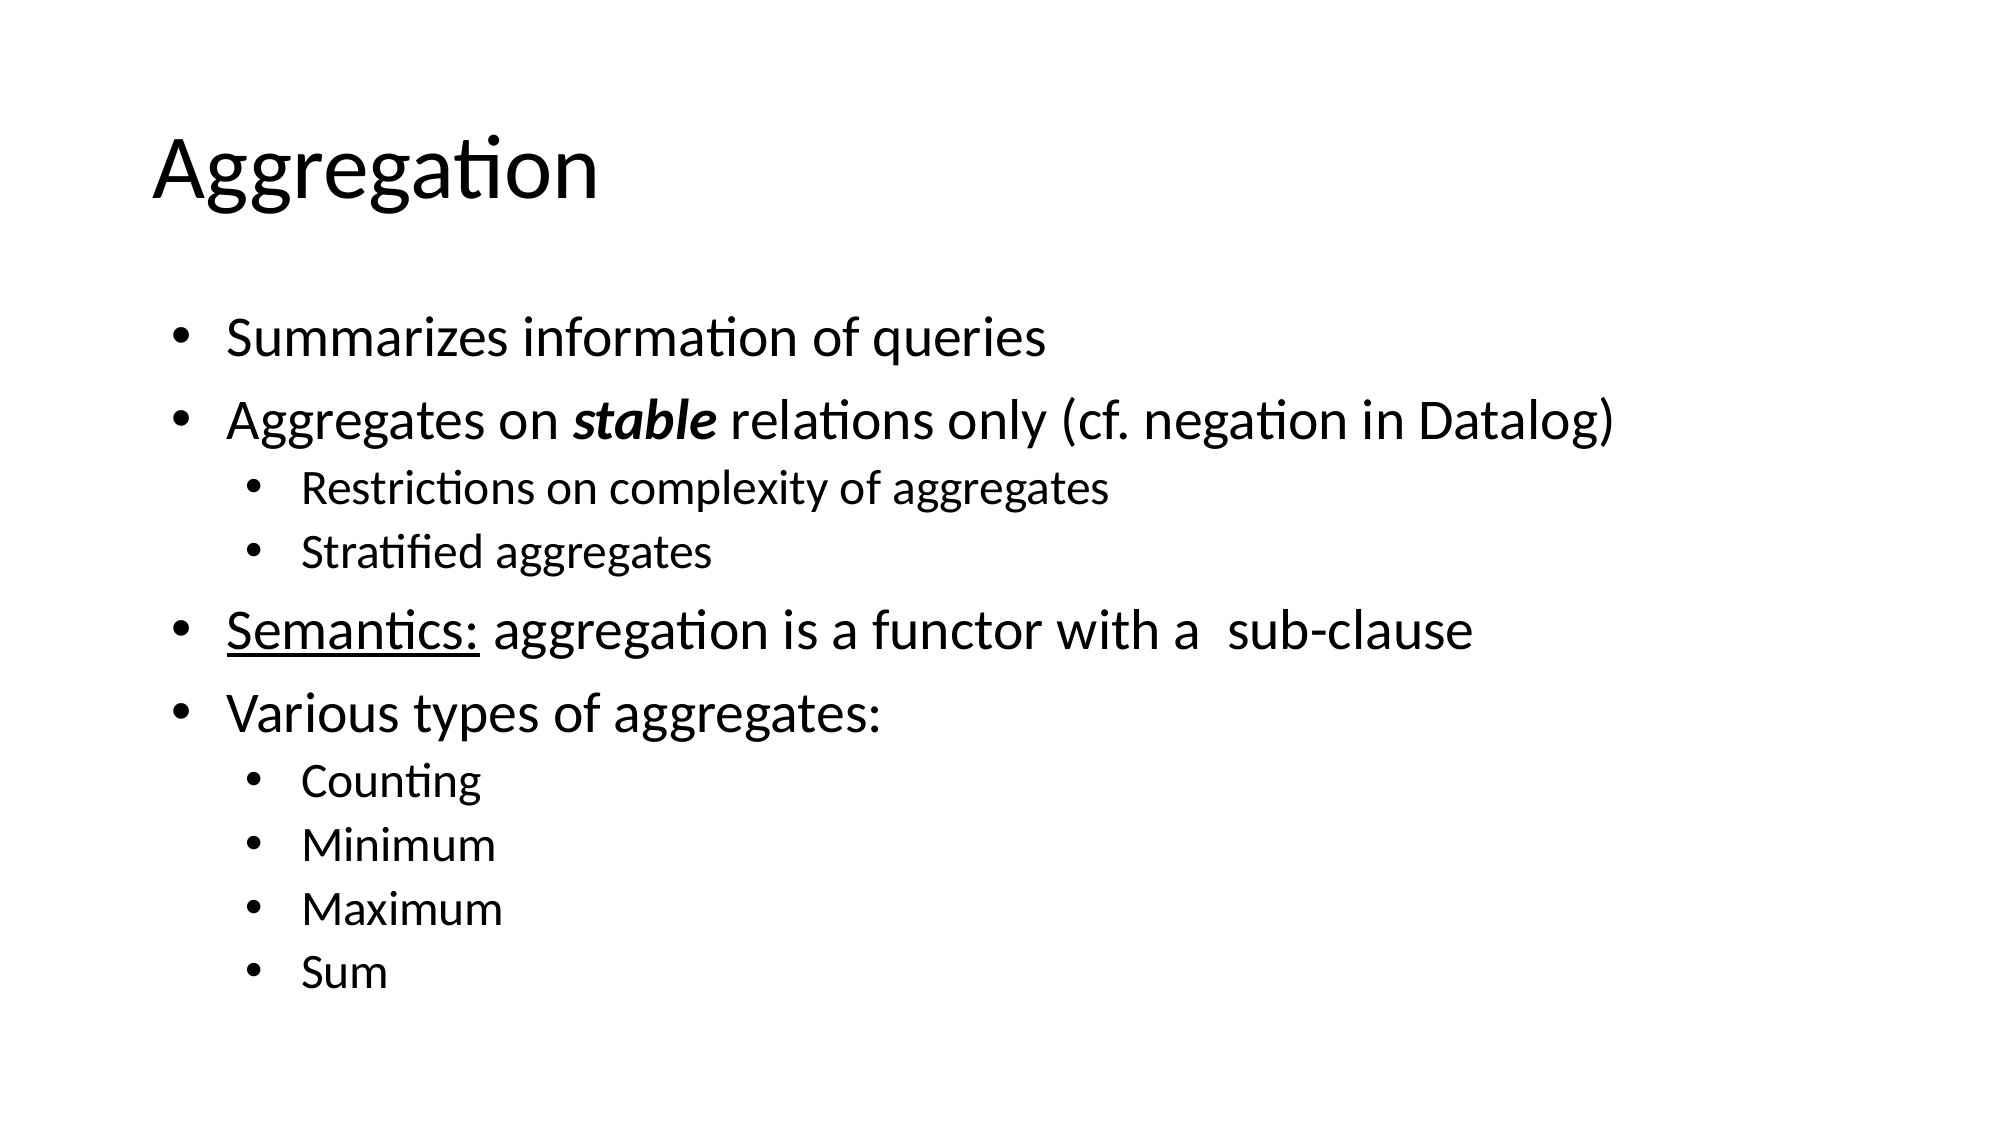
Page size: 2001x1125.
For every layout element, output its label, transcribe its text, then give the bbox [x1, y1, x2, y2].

title Aggregation [137, 59, 1863, 278]
list Summarizes information of queries Aggregates on stable relations only (cf. negation in Datalog) Restrictions on complexity of aggregates Stratified aggregates Semantics: aggregation is a functor with a sub-clause Various types of aggregates: Counting Minimum Maximum Sum [137, 299, 1863, 1014]
